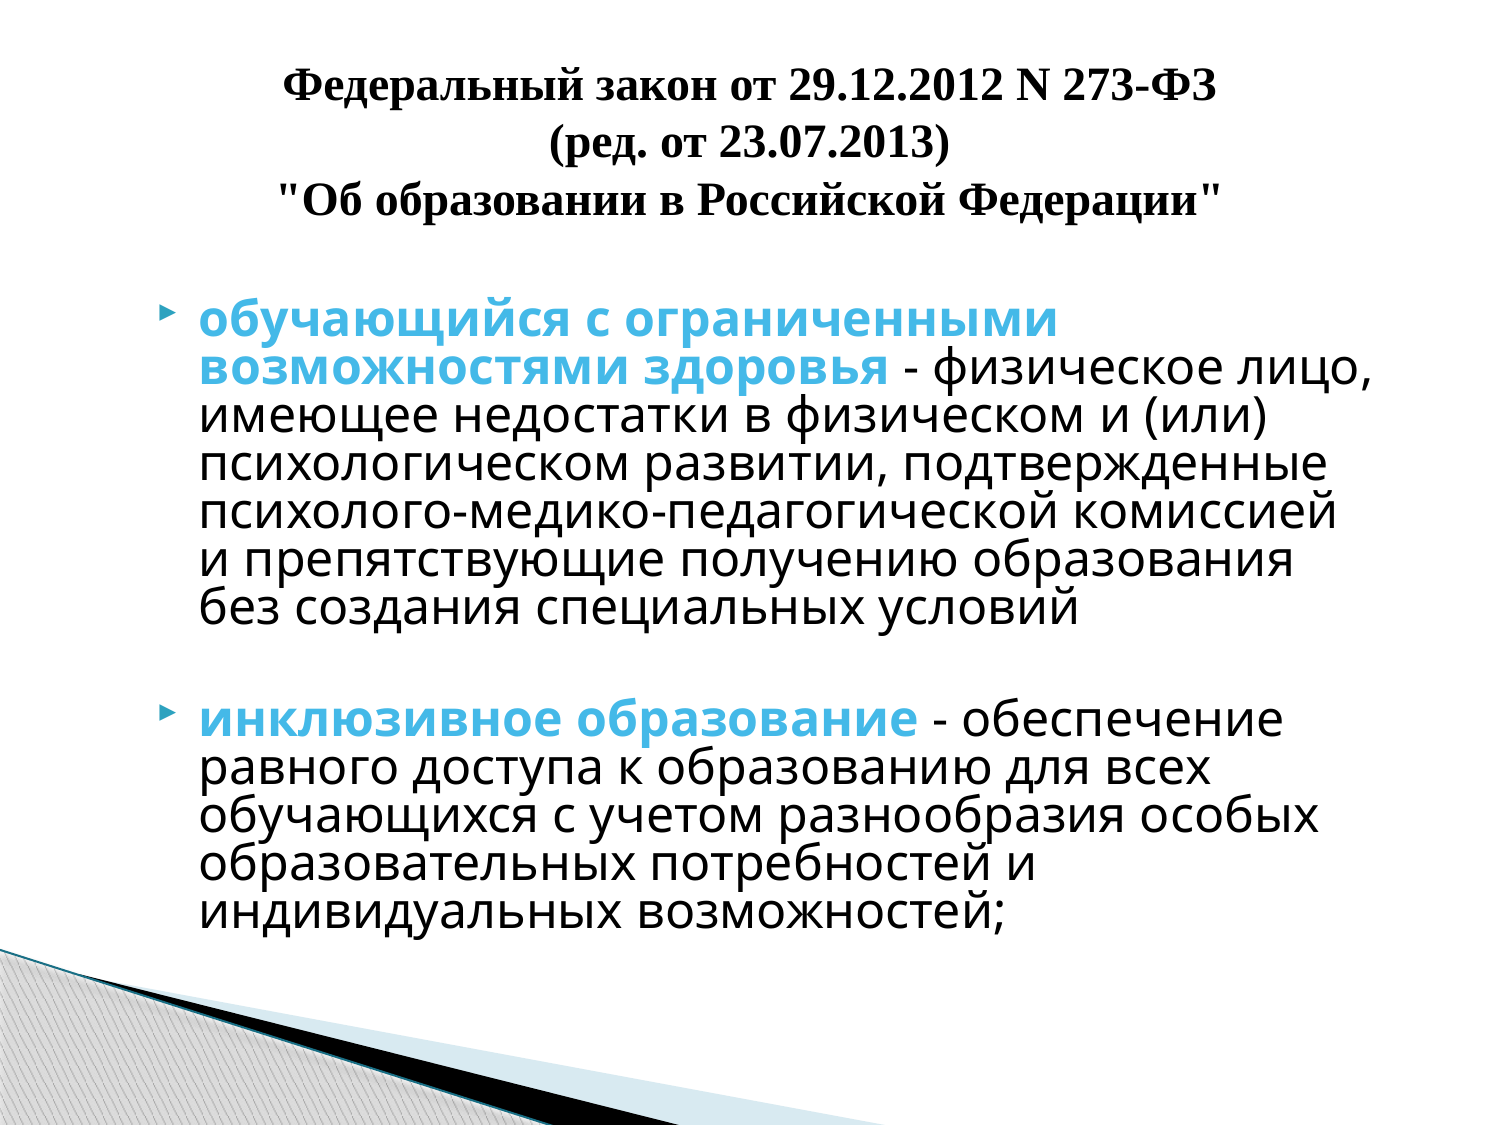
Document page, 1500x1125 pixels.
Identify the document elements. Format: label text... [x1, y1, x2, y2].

list обучающийся с ограниченными возможностями здоровья - физическое лицо, имеющее недостатки в физическом и (или) психологическом развитии, подтвержденные психолого-медико-педагогической комиссией и препятствующие получению образования без создания специальных условий инклюзивное образование - обеспечение равного доступа к образованию для всех обучающихся с учетом разнообразия особых образовательных потребностей и индивидуальных возможностей; [123, 290, 1399, 966]
title Федеральный закон от 29.12.2012 N 273-ФЗ (ред. от 23.07.2013) "Об образовании в Российской Федерации" [75, 45, 1425, 233]
